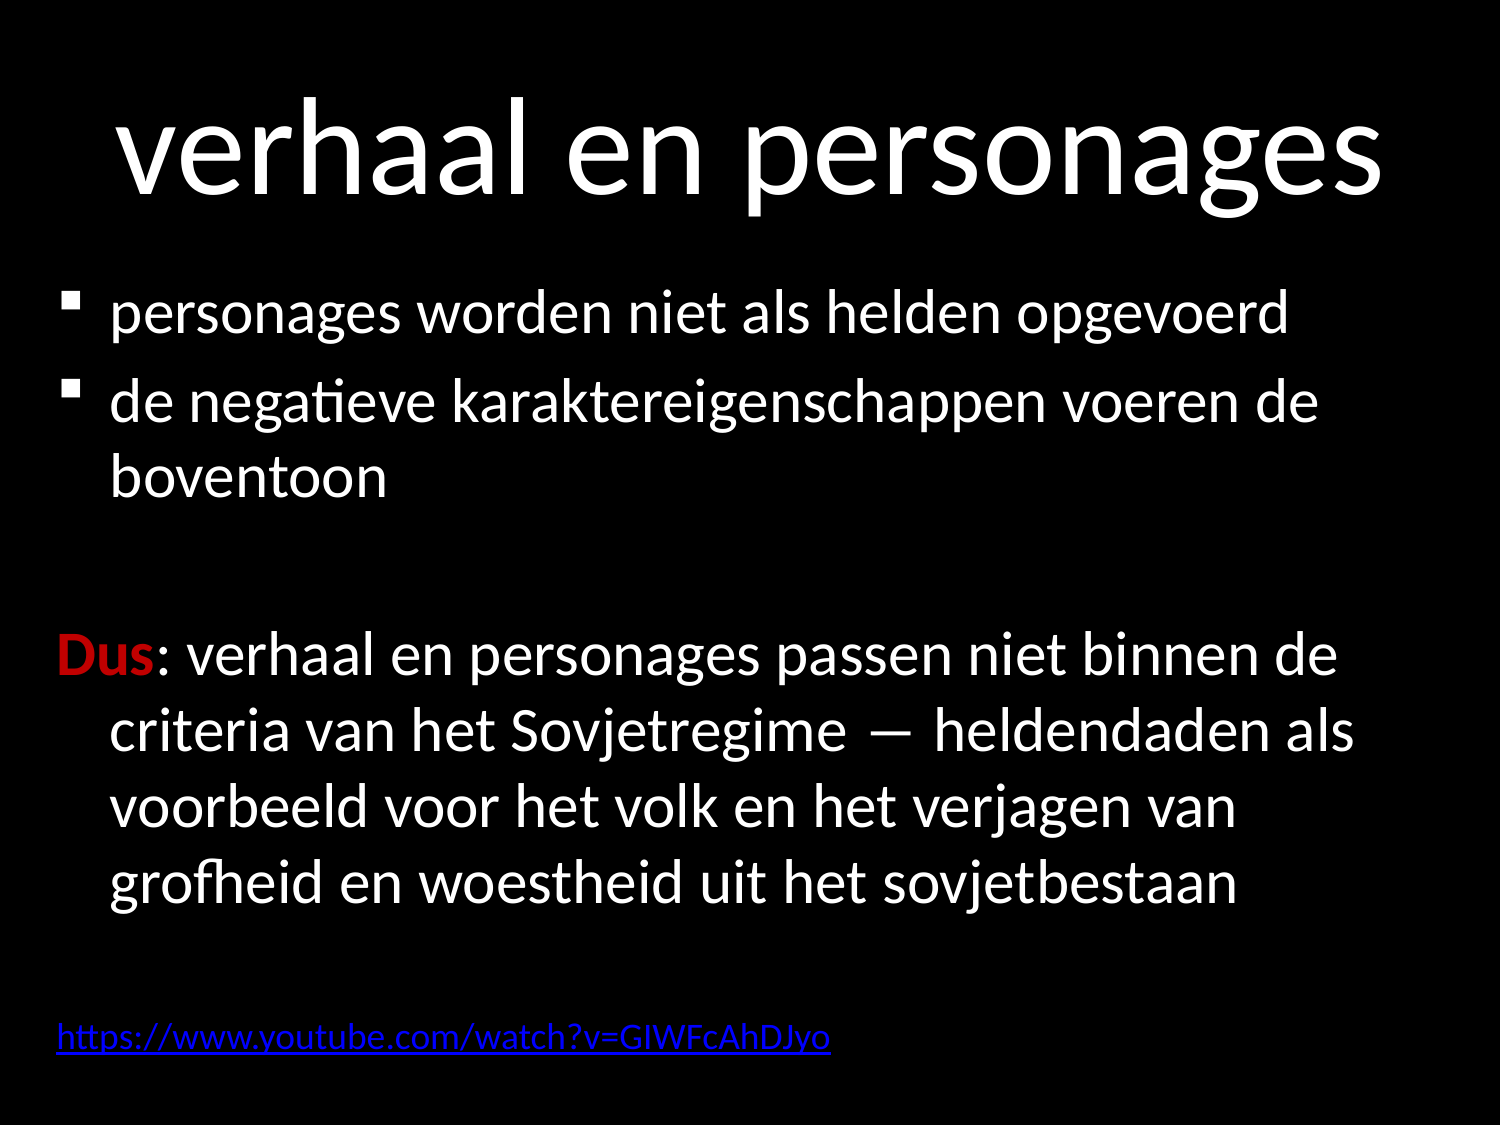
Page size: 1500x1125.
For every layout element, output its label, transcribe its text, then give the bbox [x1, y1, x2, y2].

list personages worden niet als helden opgevoerd de negatieve karaktereigenschappen voeren de boventoon Dus: verhaal en personages passen niet binnen de criteria van het Sovjetregime ― heldendaden als voorbeeld voor het volk en het verjagen van grofheid en woestheid uit het sovjetbestaan https://www.youtube.com/watch?v=GIWFcAhDJyo [41, 262, 1459, 1071]
title verhaal en personages [75, 45, 1425, 233]
